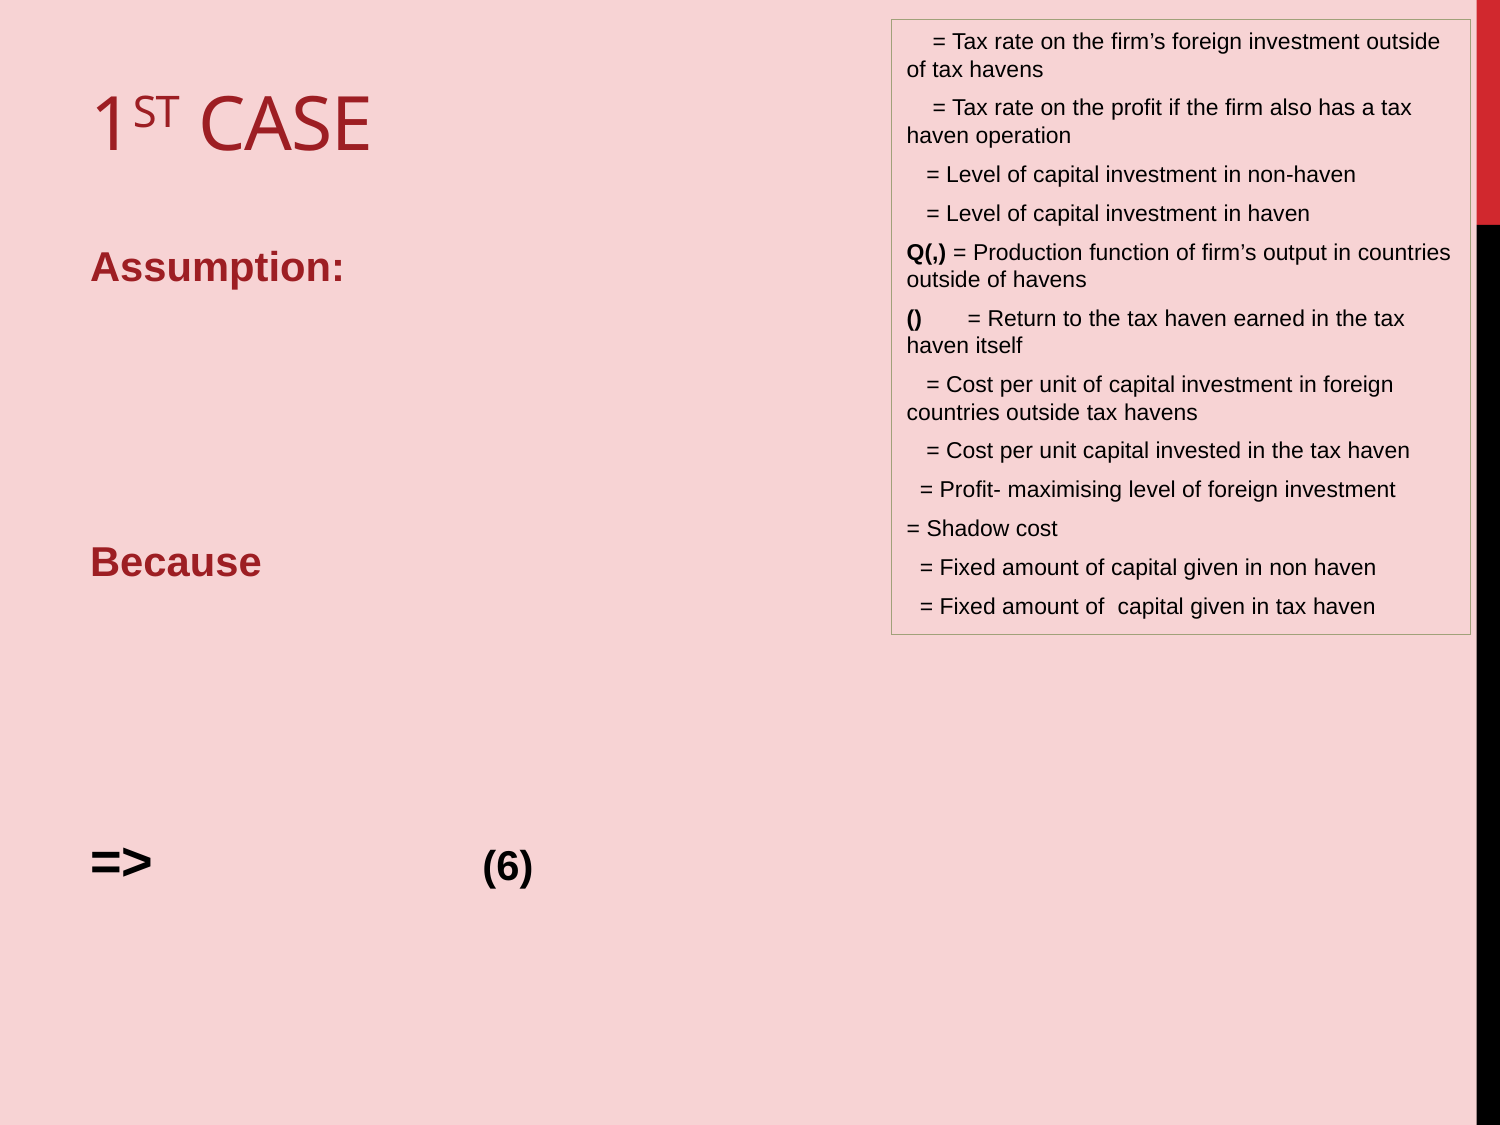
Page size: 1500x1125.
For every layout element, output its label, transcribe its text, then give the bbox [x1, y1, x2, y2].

title 1st case [75, 25, 891, 173]
title 1st case [892, 25, 1025, 173]
